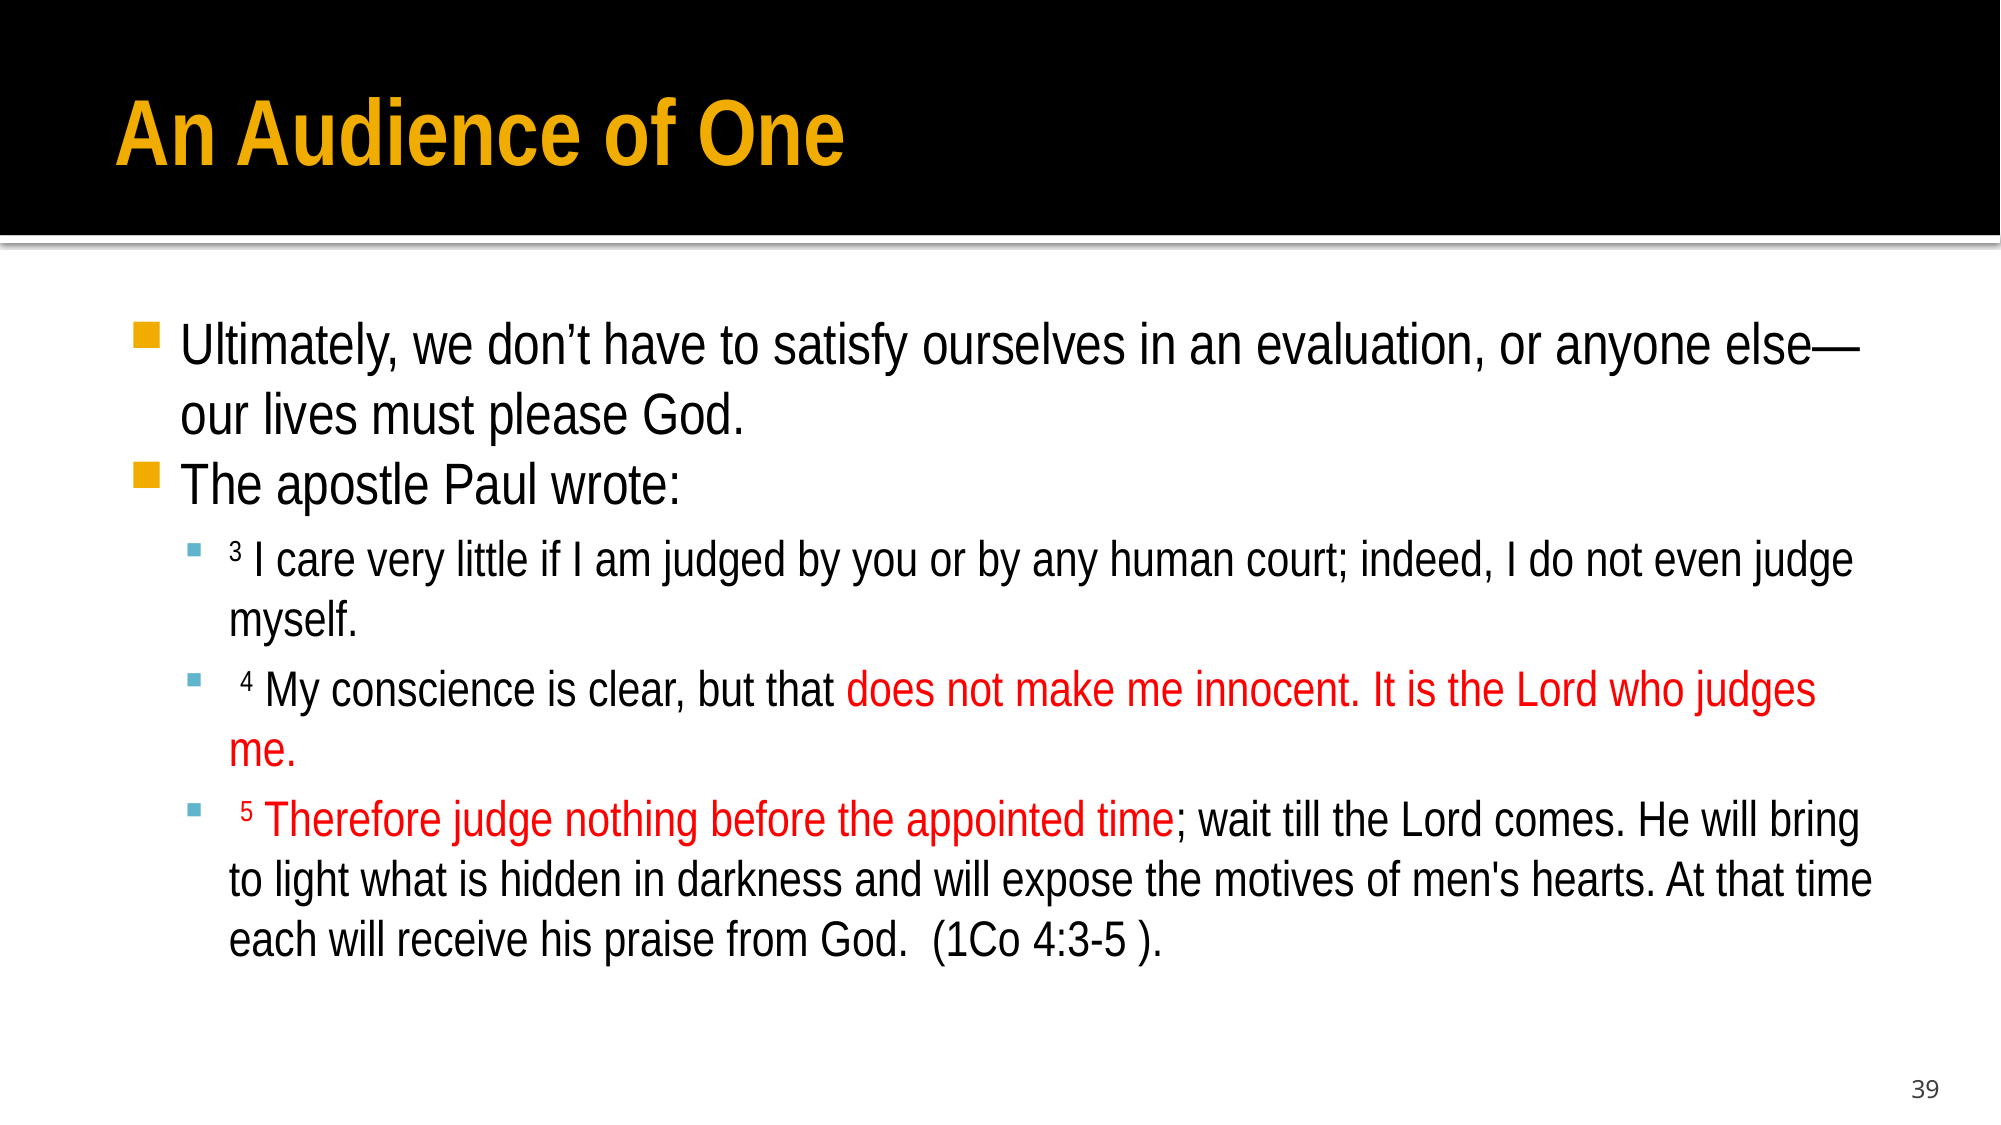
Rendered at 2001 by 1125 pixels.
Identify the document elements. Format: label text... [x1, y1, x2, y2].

title An Audience of One [99, 25, 1900, 231]
list Ultimately, we don’t have to satisfy ourselves in an evaluation, or anyone else—our lives must please God. The apostle Paul wrote: 3 I care very little if I am judged by you or by any human court; indeed, I do not even judge myself. 4 My conscience is clear, but that does not make me innocent. It is the Lord who judges me. 5 Therefore judge nothing before the appointed time; wait till the Lord comes. He will bring to light what is hidden in darkness and will expose the motives of men's hearts. At that time each will receive his praise from God. (1Co 4:3-5 ). [99, 291, 1900, 1050]
slide_number 39 [1794, 1062, 1955, 1108]
